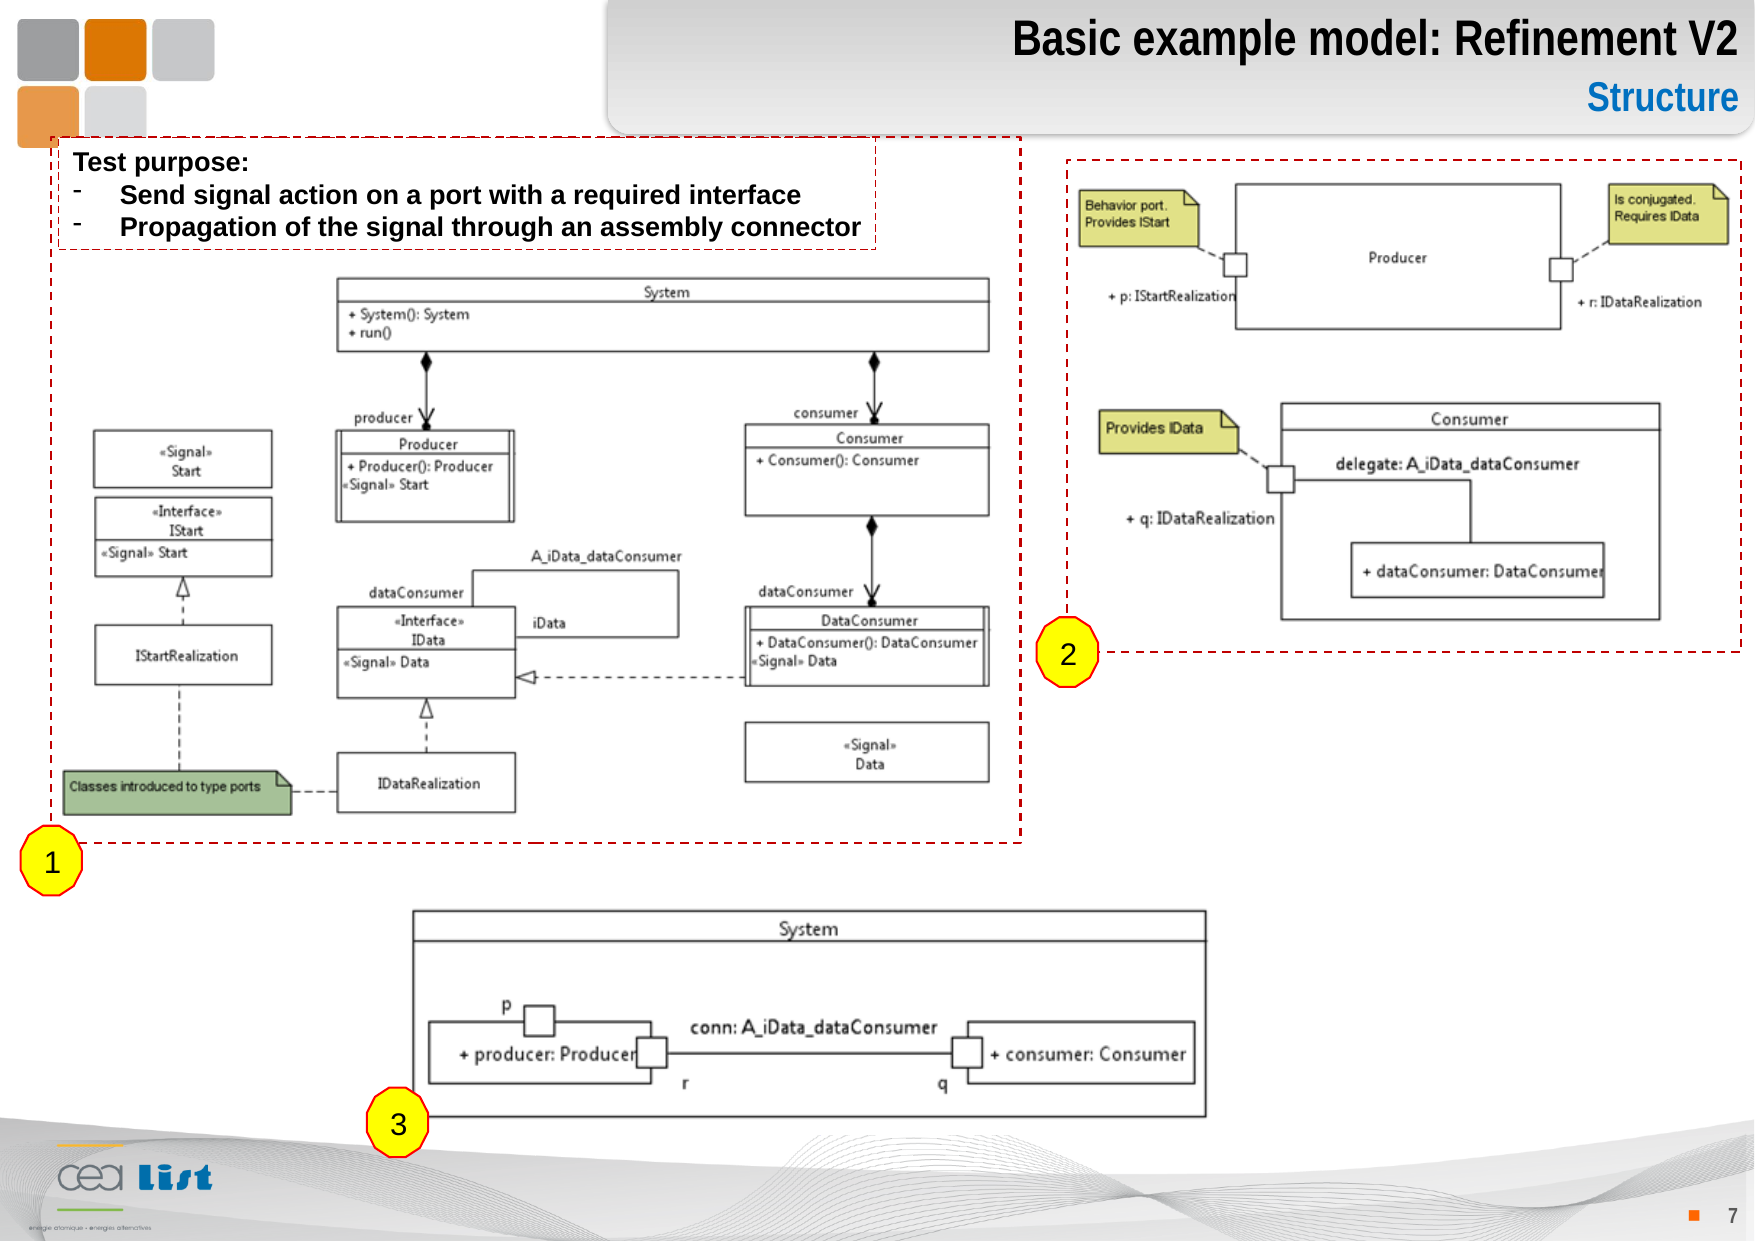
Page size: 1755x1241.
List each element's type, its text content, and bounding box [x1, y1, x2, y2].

text_box 1 [20, 825, 82, 896]
picture [50, 163, 1001, 829]
list Structure [606, 62, 1755, 135]
text_box [1067, 159, 1742, 171]
picture [0, 895, 1755, 1241]
picture [1085, 388, 1677, 637]
text_box 3 [366, 1087, 422, 1158]
text_box [51, 137, 1021, 844]
text_box 2 [1036, 617, 1099, 687]
picture [1067, 171, 1742, 343]
title Basic example model: Refinement V2 [607, 0, 1755, 62]
text_box [1067, 350, 1742, 653]
picture [17, 19, 216, 148]
